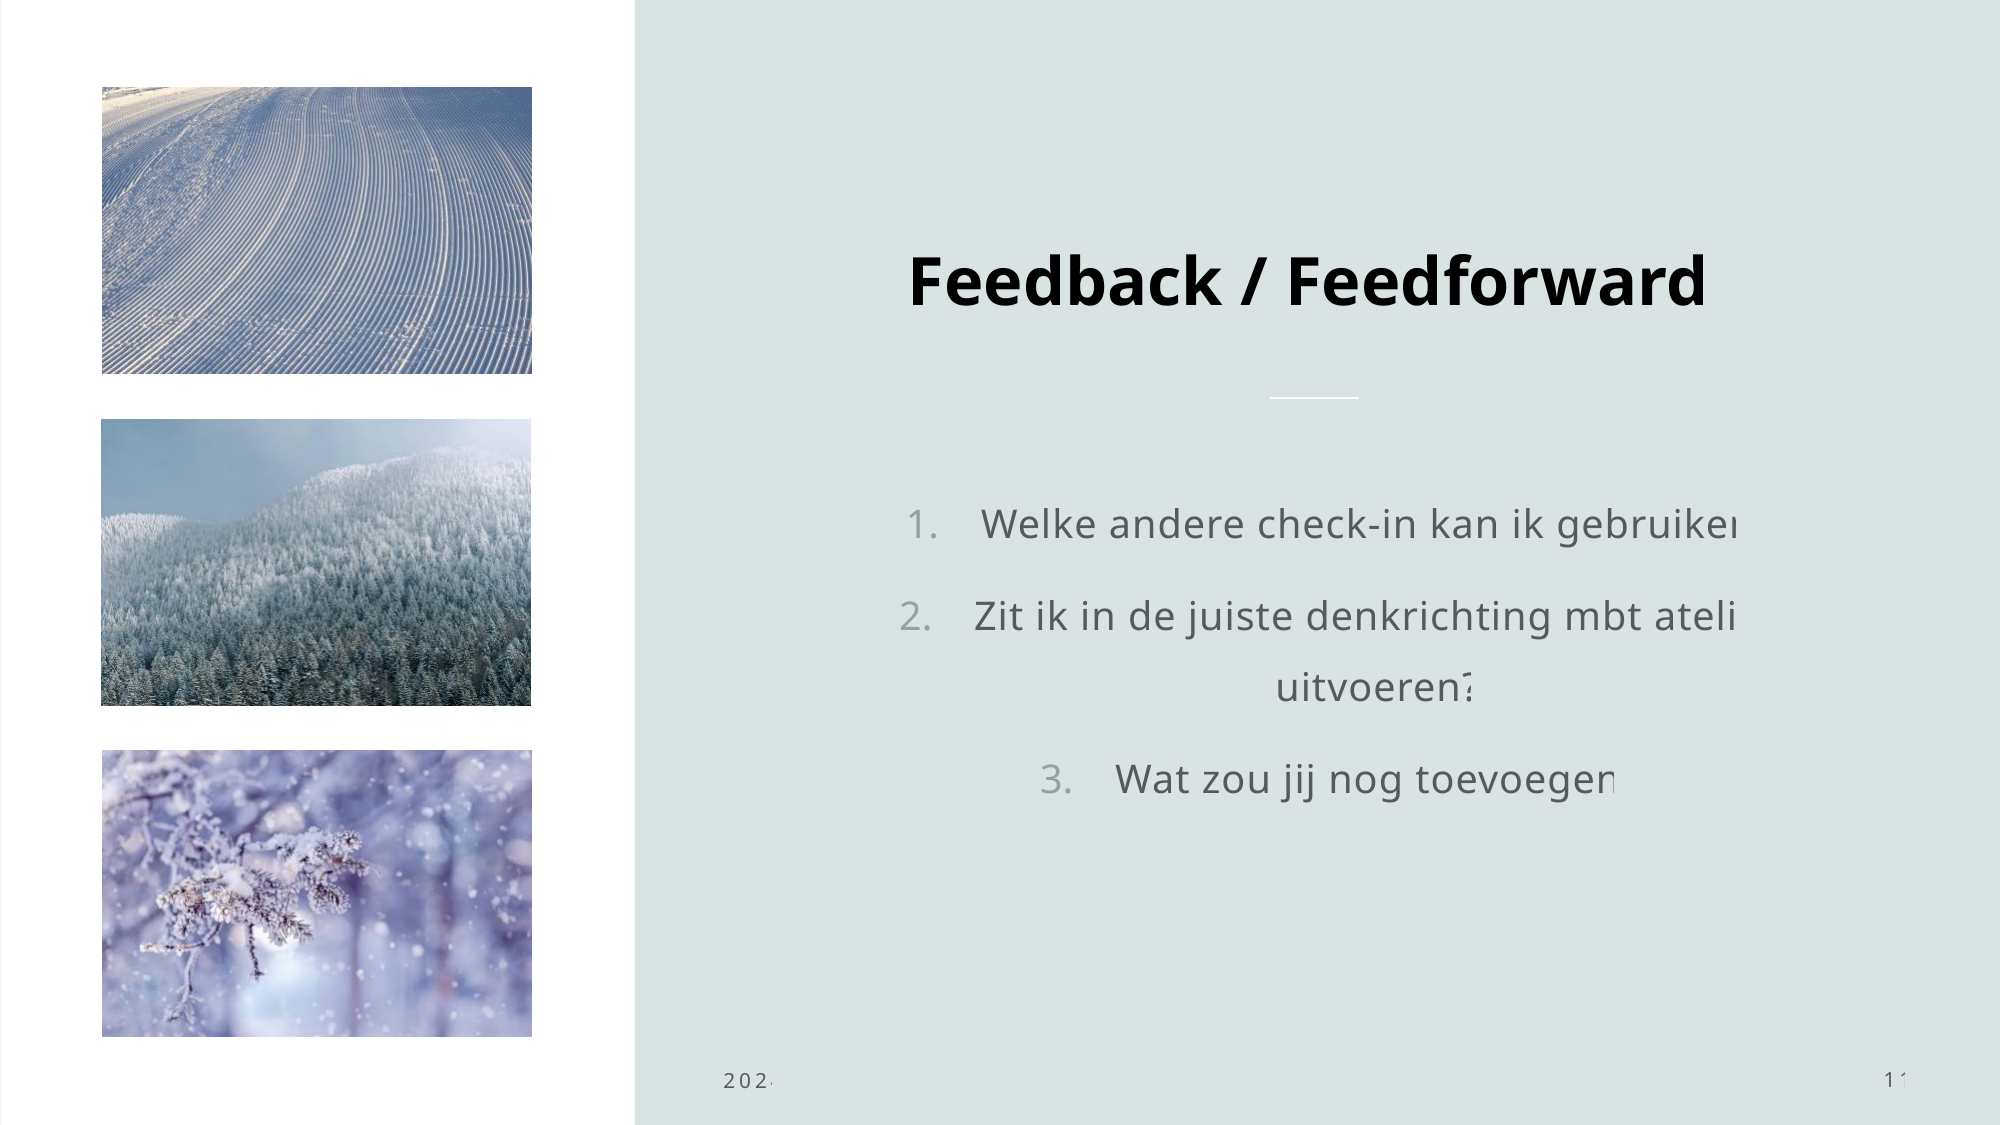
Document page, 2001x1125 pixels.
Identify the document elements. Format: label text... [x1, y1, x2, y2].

slide_number 11 [1637, 1042, 1927, 1119]
picture [102, 87, 533, 375]
picture [102, 750, 533, 1037]
title Feedback / Feedforward [708, 87, 1927, 327]
list Welke andere check-in kan ik gebruiken? Zit ik in de juiste denkrichting mbt atelier uitvoeren? Wat zou jij nog toevoegen? [783, 467, 1898, 996]
picture [100, 419, 531, 706]
slide_number 2024 [708, 1042, 997, 1119]
